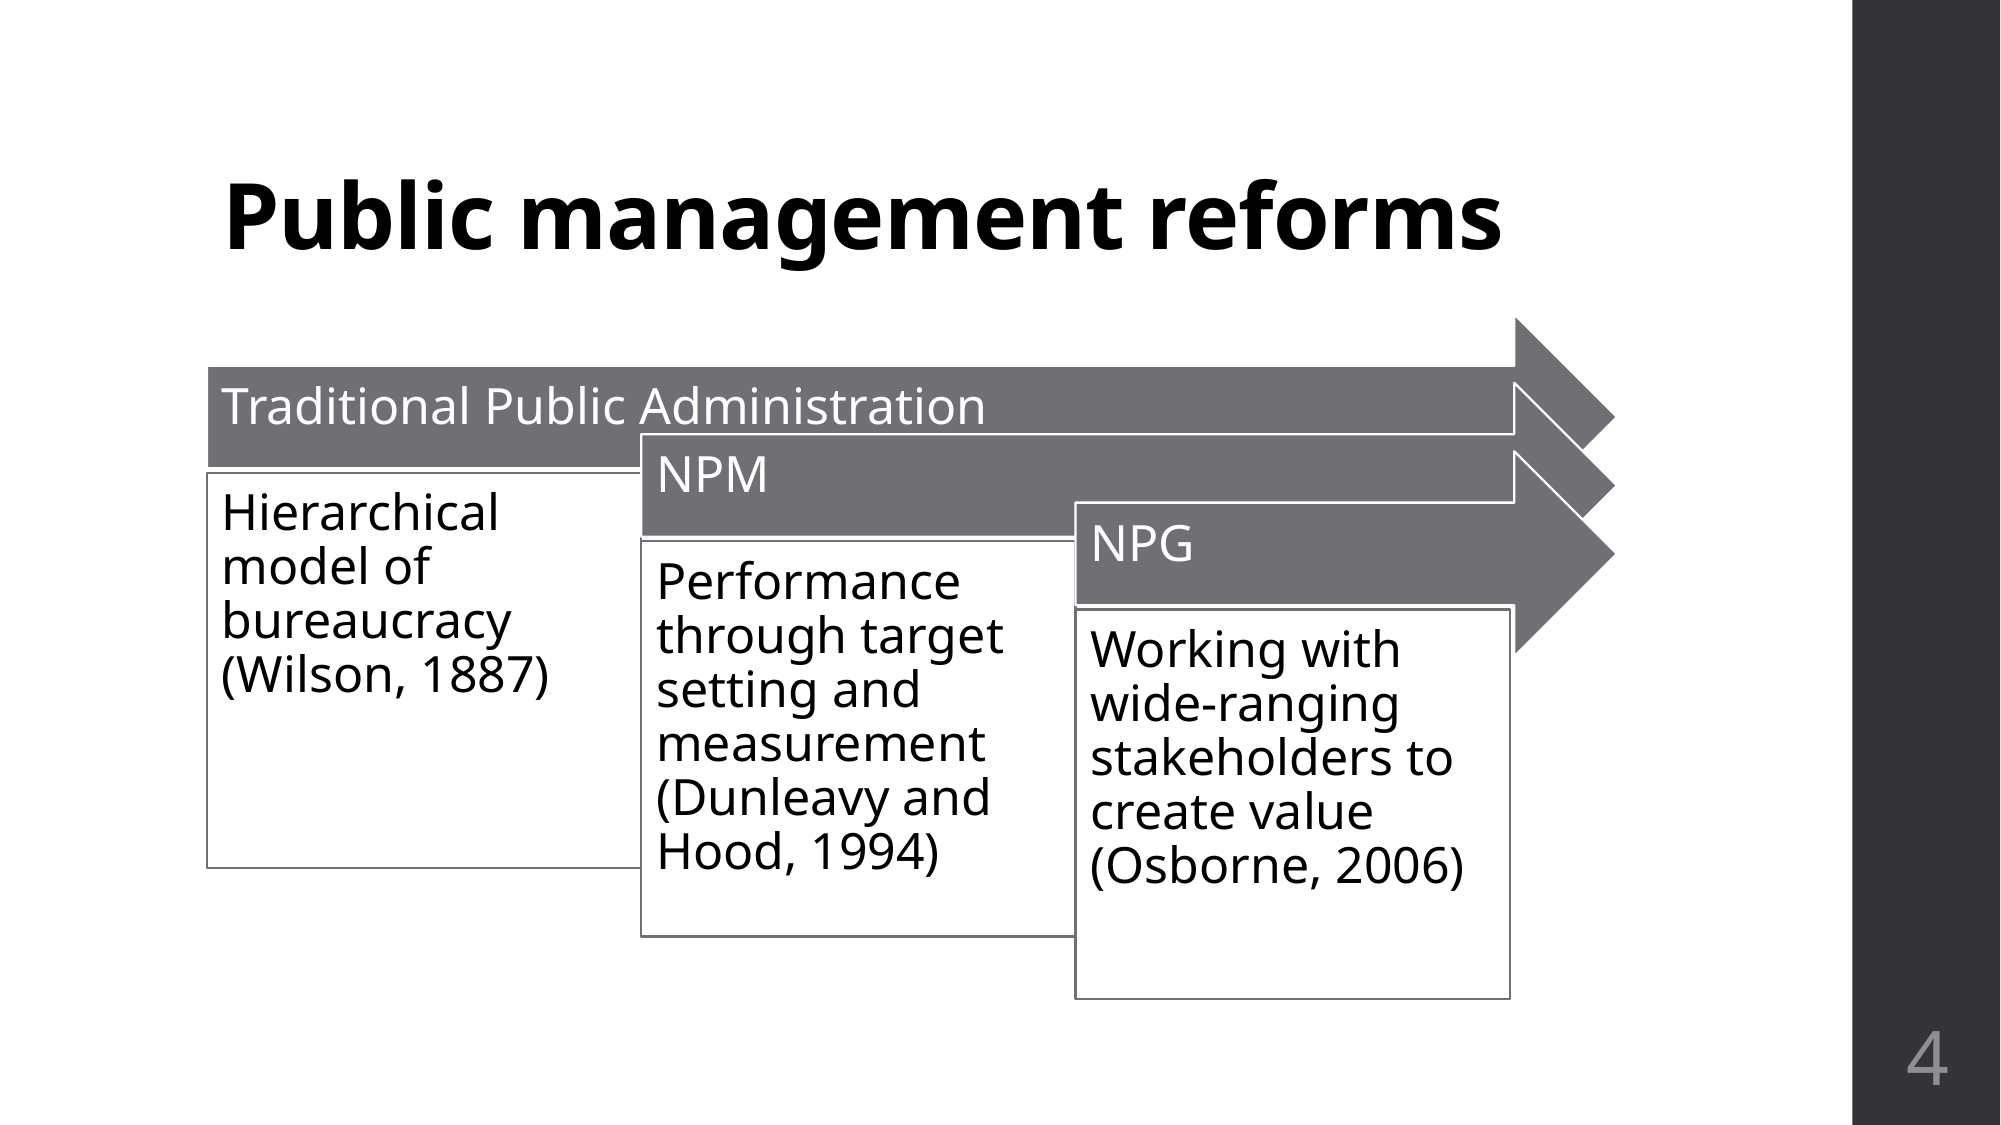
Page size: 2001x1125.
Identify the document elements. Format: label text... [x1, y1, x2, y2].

slide_number 4 [1852, 1012, 2000, 1110]
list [206, 299, 1618, 1015]
title Public management reforms [206, 60, 1797, 278]
